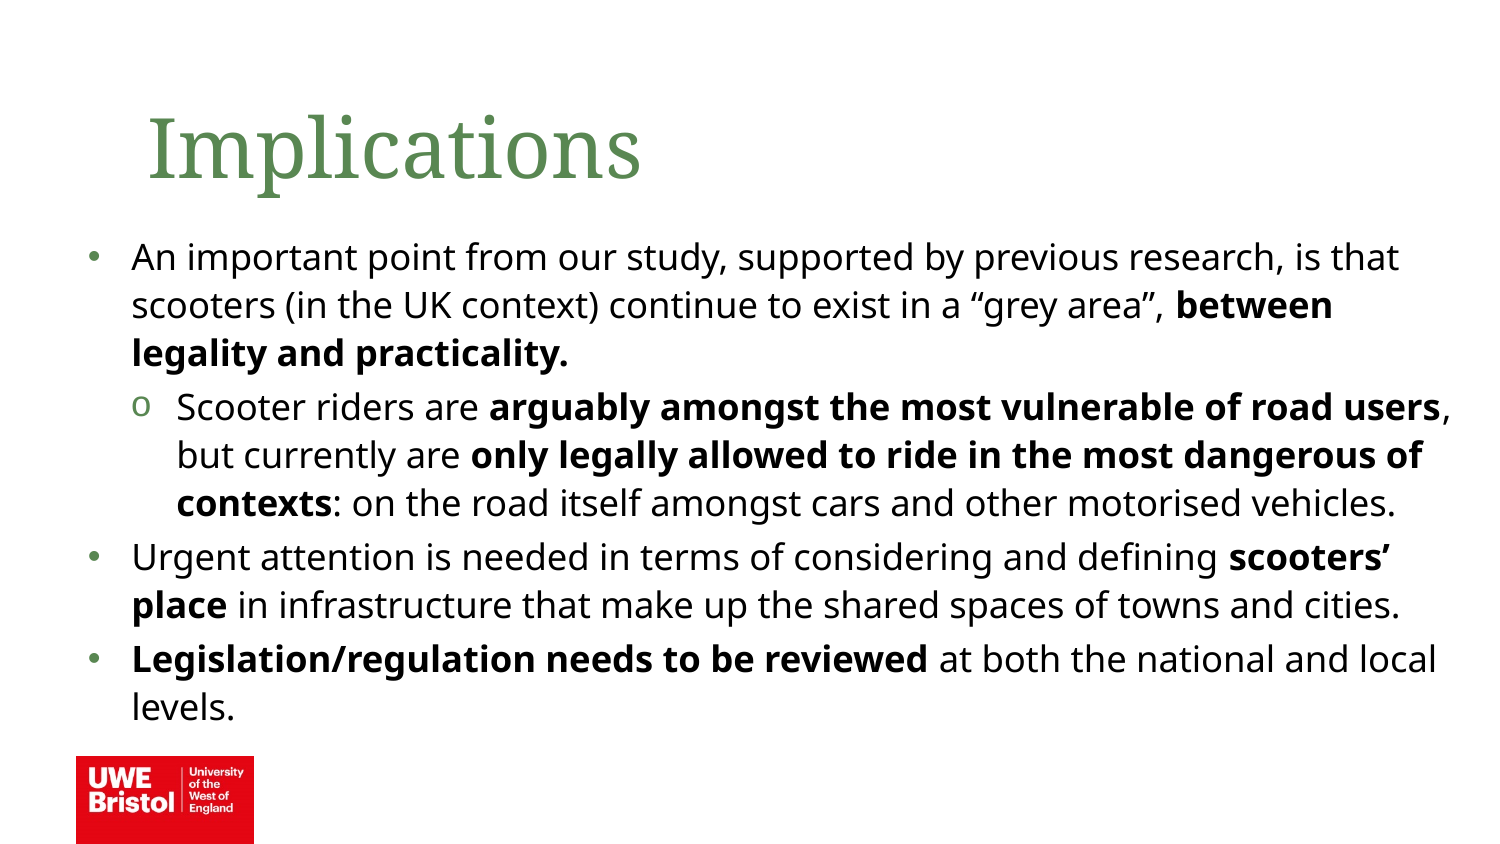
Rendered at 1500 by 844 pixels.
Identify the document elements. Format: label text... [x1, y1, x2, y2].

picture [76, 777, 254, 844]
list Implications [147, 91, 1242, 172]
list An important point from our study, supported by previous research, is that scooters (in the UK context) continue to exist in a “grey area”, between legality and practicality. Scooter riders are arguably amongst the most vulnerable of road users, but currently are only legally allowed to ride in the most dangerous of contexts: on the road itself amongst cars and other motorised vehicles. Urgent attention is needed in terms of considering and defining scooters’ place in infrastructure that make up the shared spaces of towns and cities. Legislation/regulation needs to be reviewed at both the national and local levels. [72, 222, 1467, 777]
